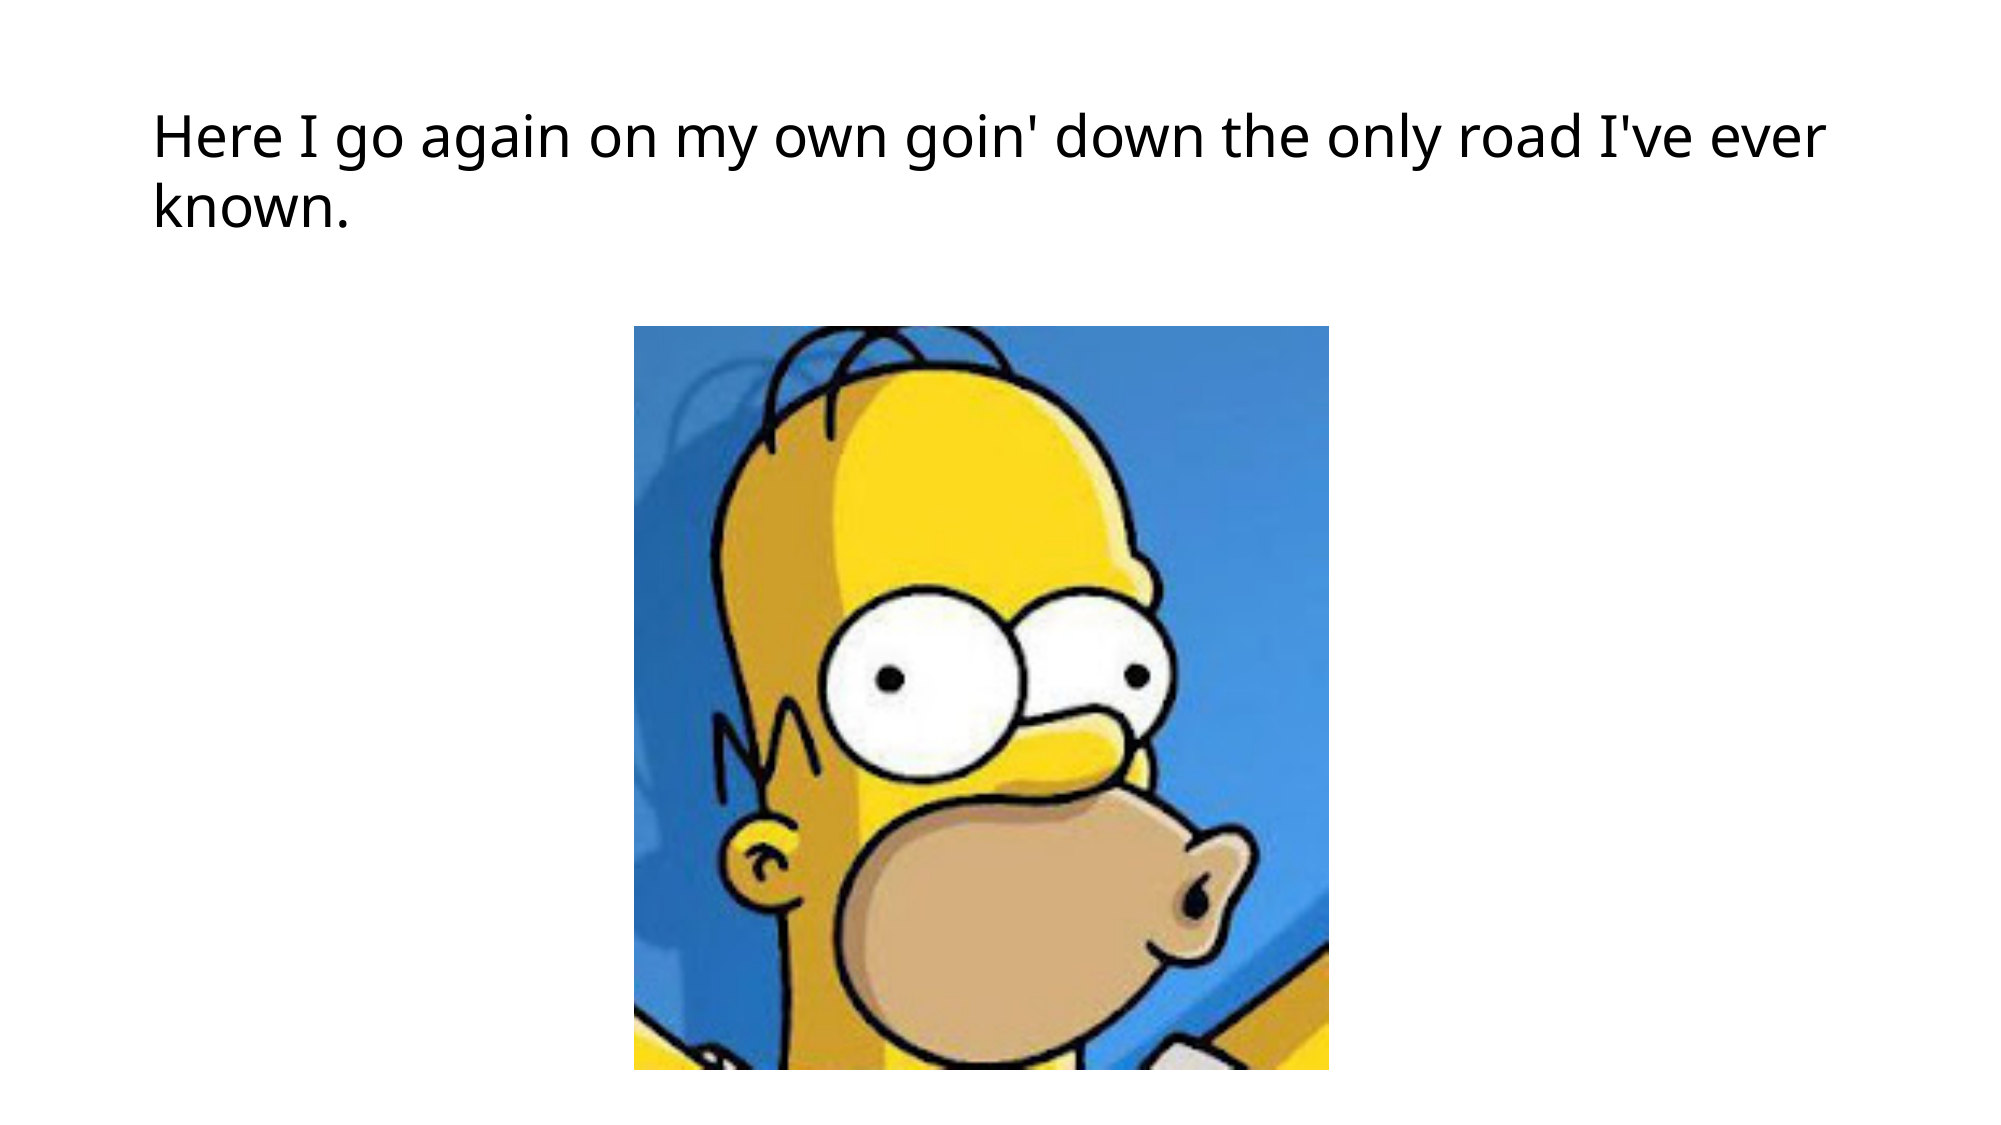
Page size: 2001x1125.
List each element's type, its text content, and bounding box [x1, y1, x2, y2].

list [634, 326, 1329, 1070]
title Here I go again on my own goin' down the only road I've ever known. [137, 67, 1982, 271]
